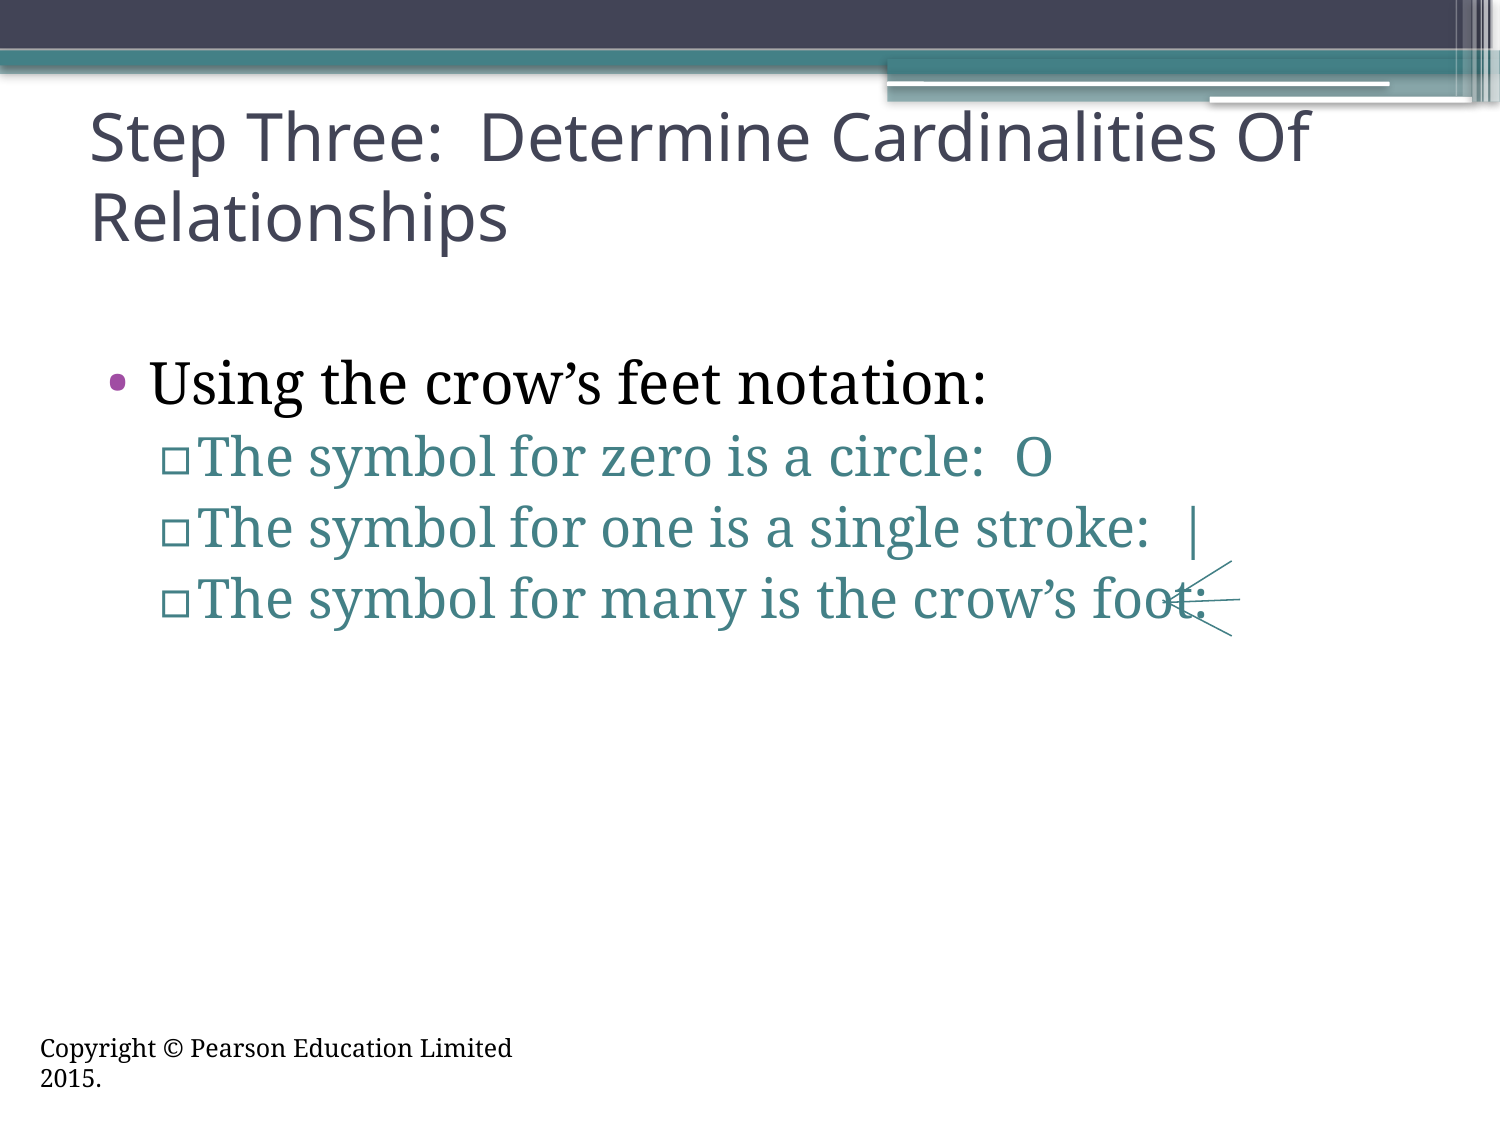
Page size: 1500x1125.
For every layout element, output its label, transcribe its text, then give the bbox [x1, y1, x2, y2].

text_box [1167, 560, 1233, 601]
text_box [1169, 598, 1241, 603]
text_box [1162, 599, 1233, 637]
list Using the crow’s feet notation: The symbol for zero is a circle: O The symbol for one is a single stroke: | The symbol for many is the crow’s foot: [75, 262, 1425, 1038]
title Step Three: Determine Cardinalities Of Relationships [75, 87, 1425, 262]
